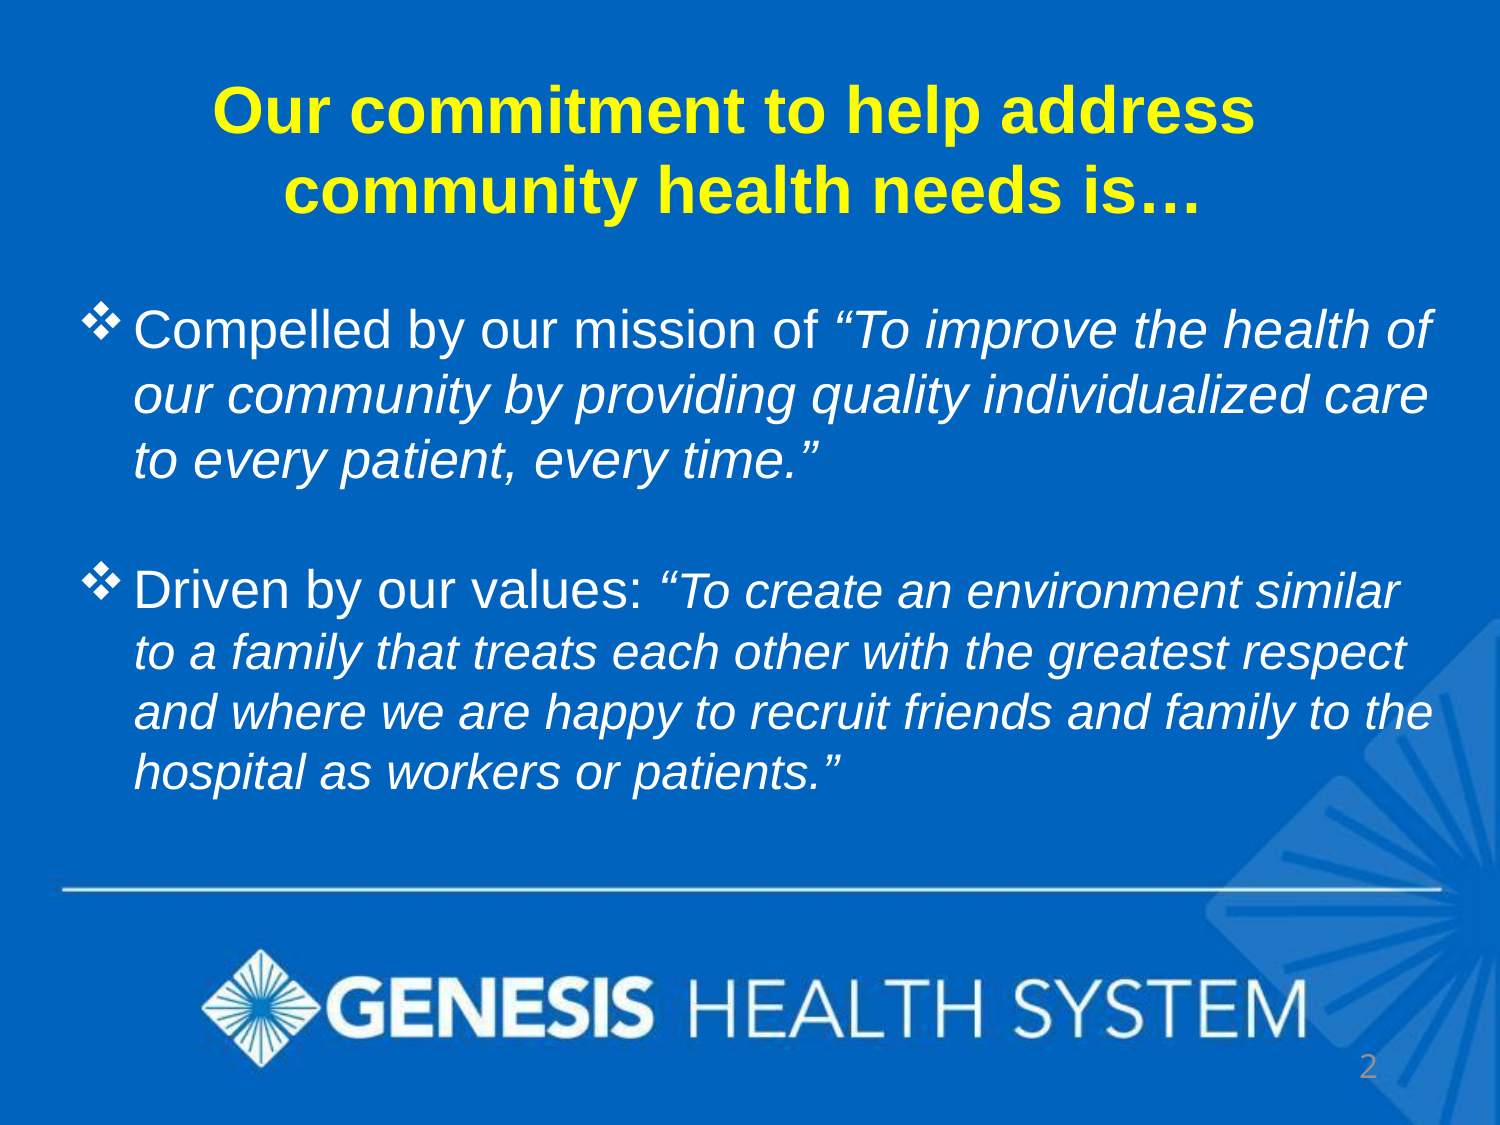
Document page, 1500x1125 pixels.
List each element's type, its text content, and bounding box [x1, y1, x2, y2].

text_box Compelled by our mission of “To improve the health of our community by providing quality individualized care to every patient, every time.” Driven by our values: “To create an environment similar to a family that treats each other with the greatest respect and where we are happy to recruit friends and family to the hospital as workers or patients.” [62, 287, 1461, 872]
slide_number 2 [1299, 1037, 1438, 1098]
text_box Our commitment to help address community health needs is… [120, 59, 1369, 234]
picture [0, 0, 1500, 1125]
